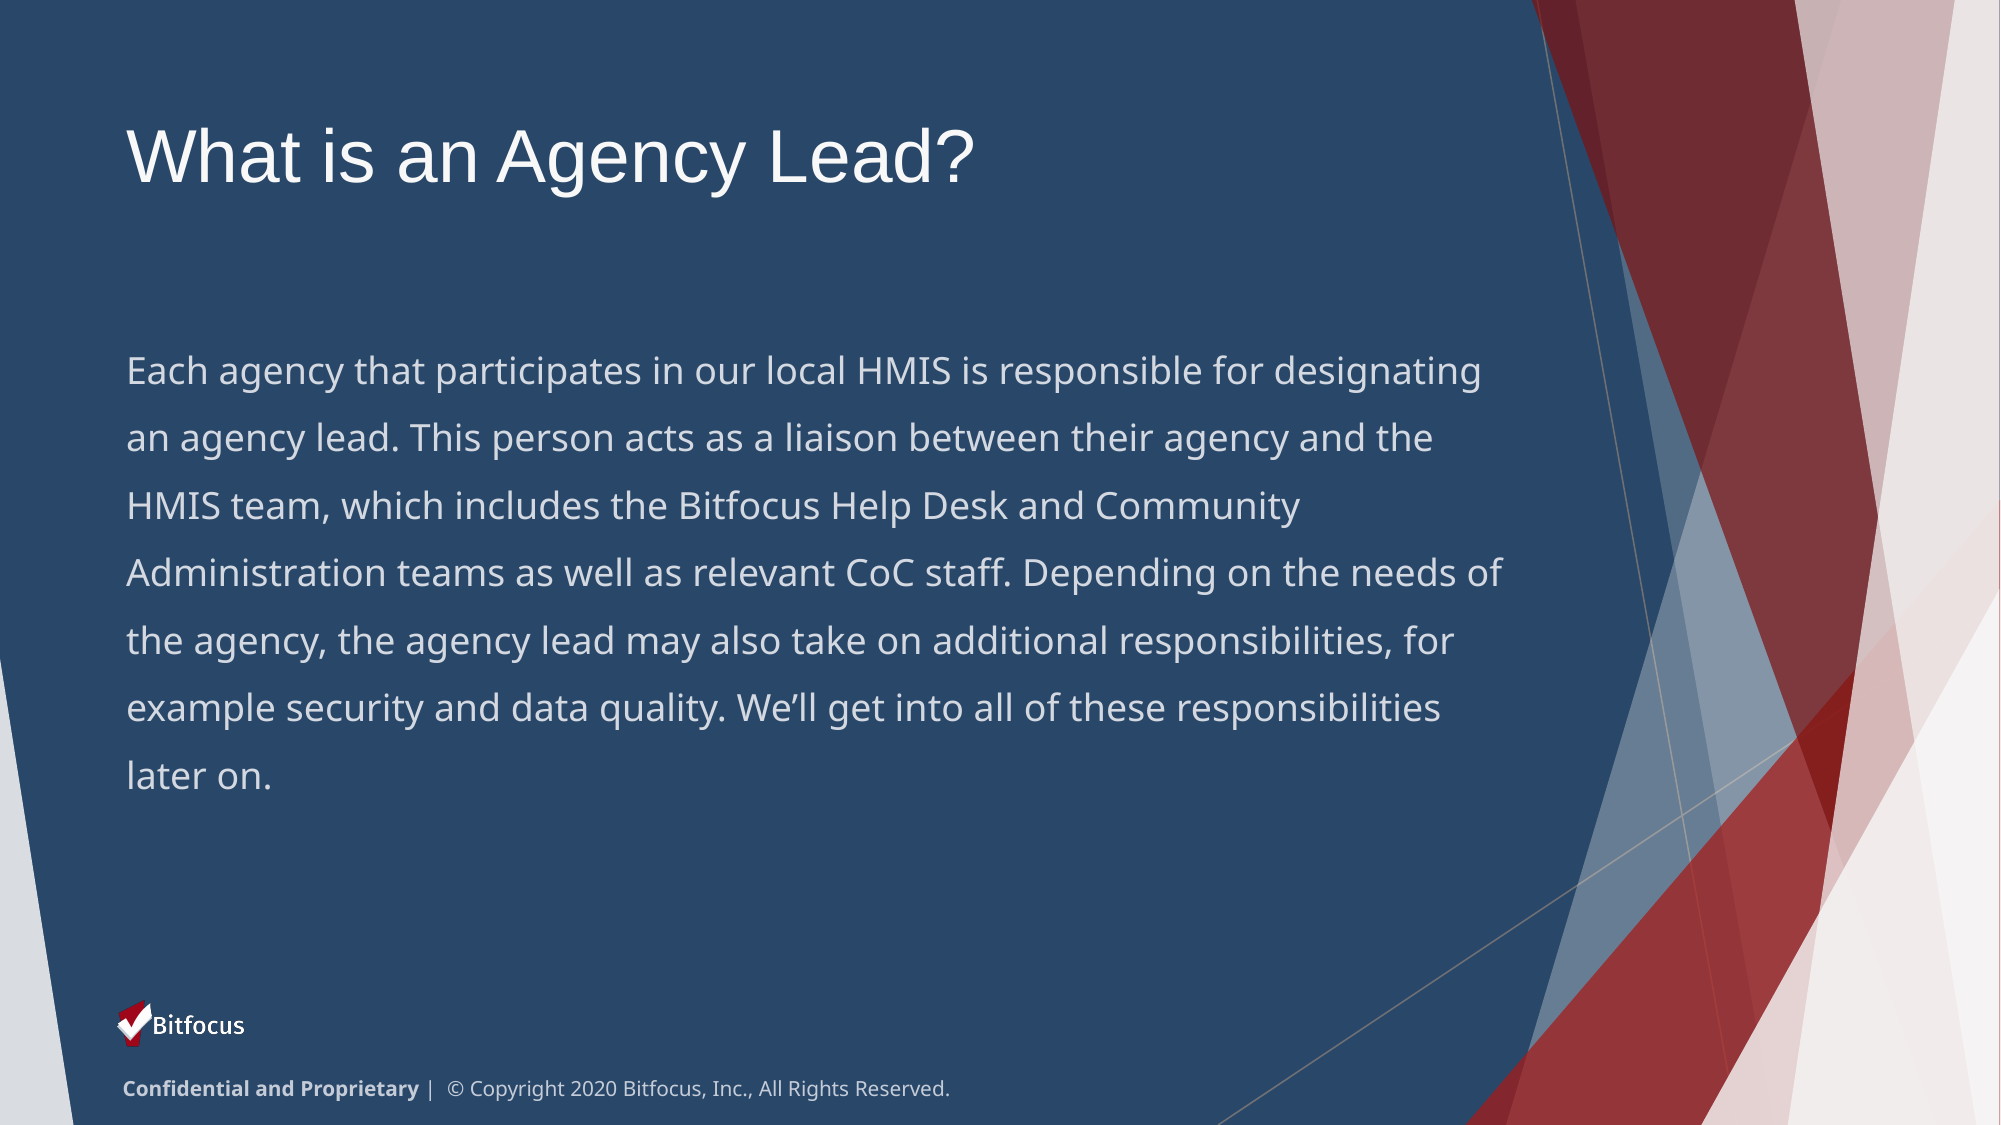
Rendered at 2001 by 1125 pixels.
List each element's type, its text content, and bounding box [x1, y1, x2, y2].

title What is an Agency Lead? [111, 99, 1522, 316]
picture [114, 997, 251, 1050]
list Each agency that participates in our local HMIS is responsible for designating an agency lead. This person acts as a liaison between their agency and the HMIS team, which includes the Bitfocus Help Desk and Community Administration teams as well as relevant CoC staff. Depending on the needs of the agency, the agency lead may also take on additional responsibilities, for example security and data quality. We’ll get into all of these responsibilities later on. [111, 316, 1522, 954]
